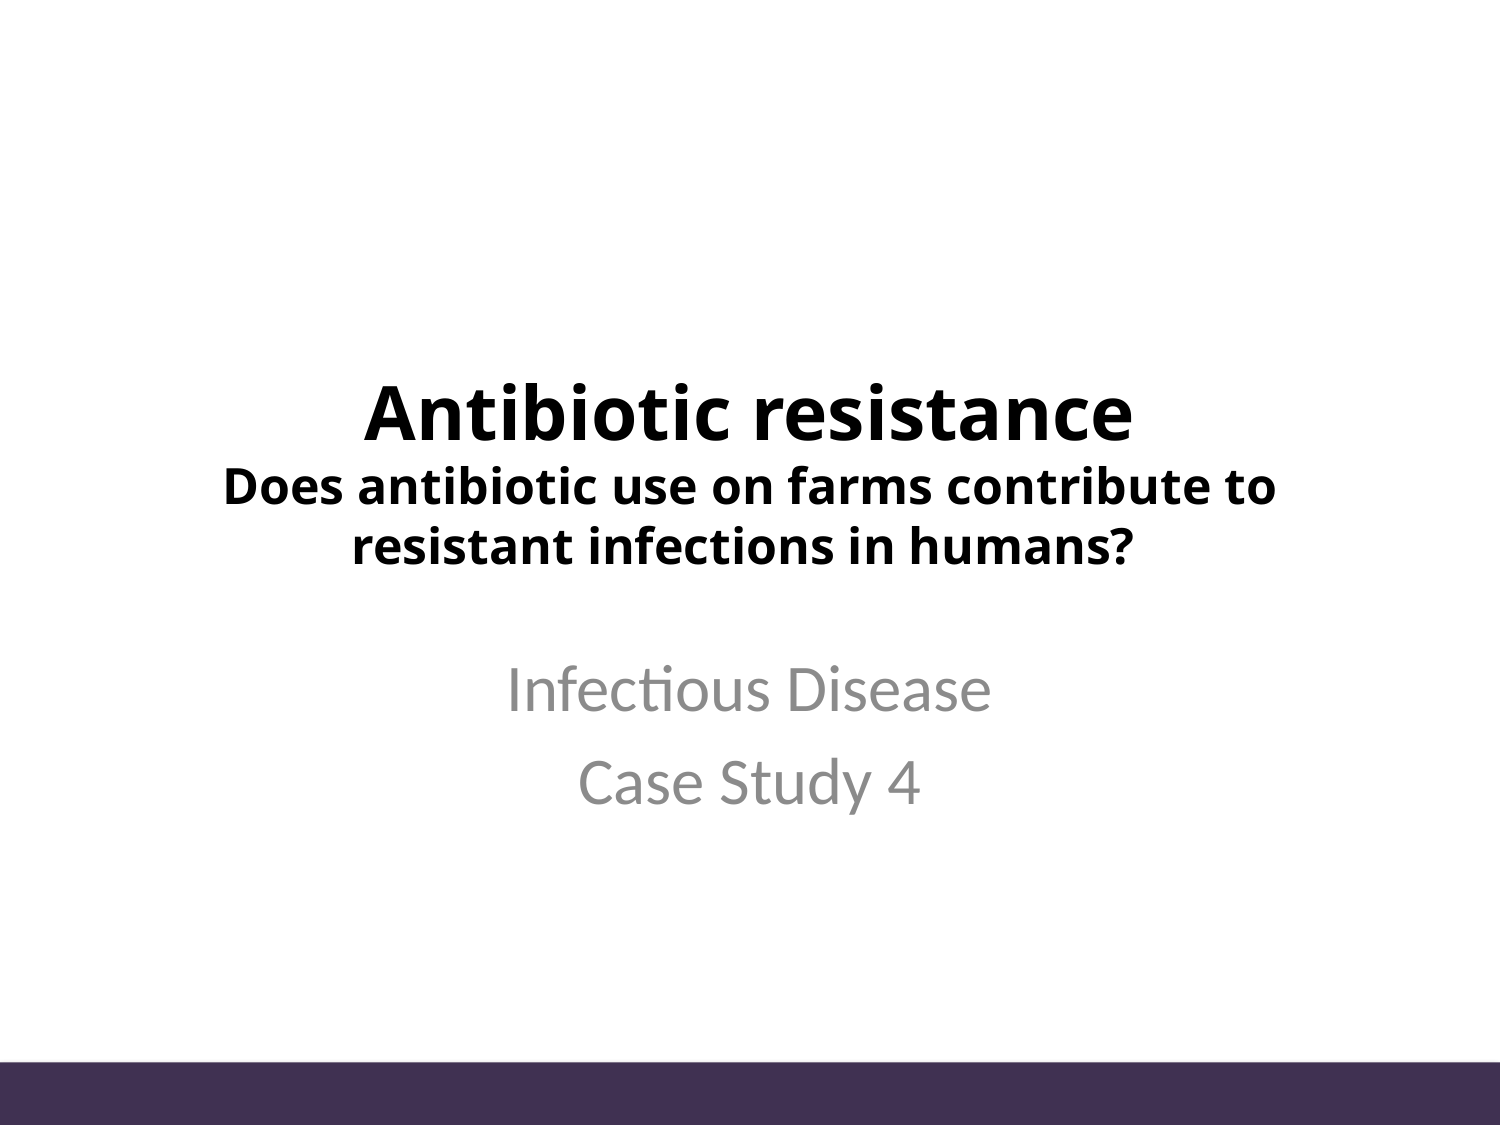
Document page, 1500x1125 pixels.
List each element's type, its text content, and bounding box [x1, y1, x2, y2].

subtitle Infectious Disease Case Study 4 [225, 637, 1275, 925]
title Antibiotic resistance Does antibiotic use on farms contribute to resistant infections in humans? [112, 349, 1388, 591]
